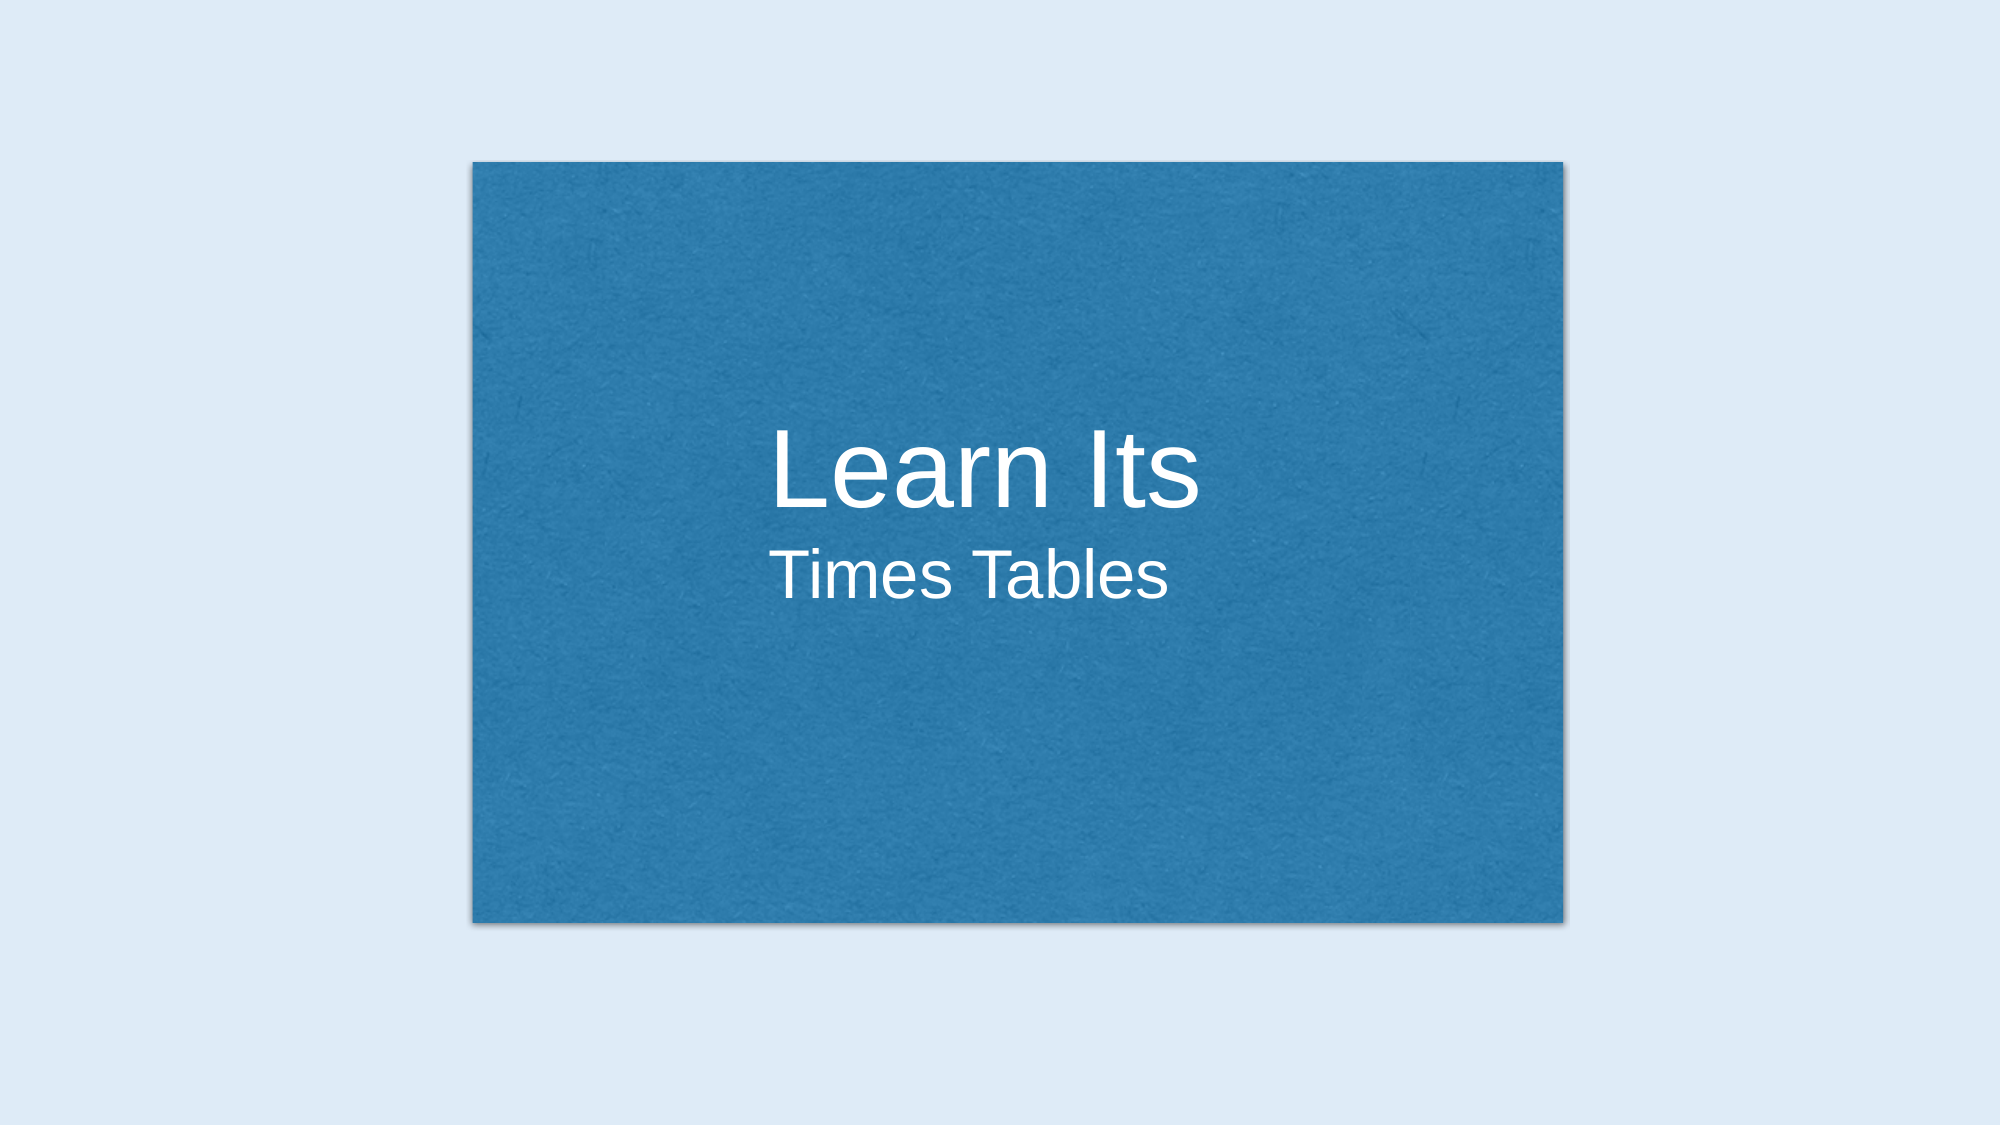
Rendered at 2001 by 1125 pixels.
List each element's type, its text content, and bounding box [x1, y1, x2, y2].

text_box [472, 162, 1564, 923]
text_box Learn Its Times Tables [763, 389, 1210, 618]
